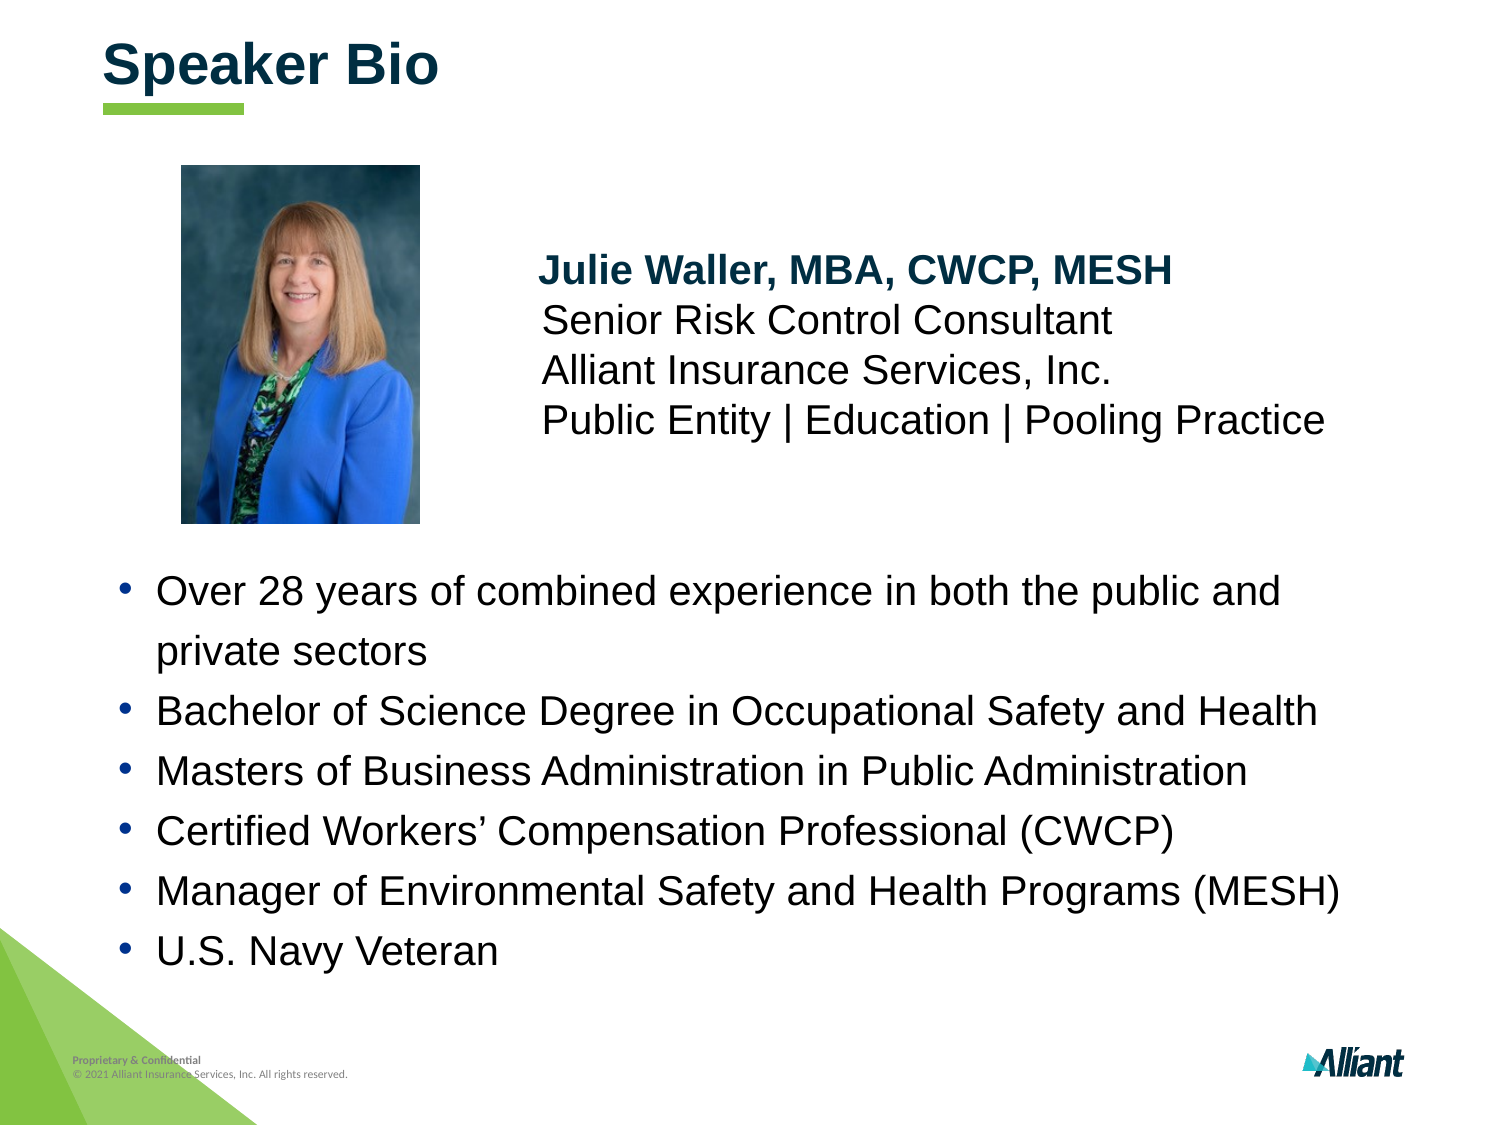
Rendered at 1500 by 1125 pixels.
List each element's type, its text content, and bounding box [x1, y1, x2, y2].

picture [1379, 1061, 1386, 1077]
picture [1302, 1047, 1341, 1077]
title Speaker Bio [87, 26, 1390, 114]
list Over 28 years of combined experience in both the public and private sectors Bachelor of Science Degree in Occupational Safety and Health Masters of Business Administration in Public Administration Certified Workers’ Compensation Professional (CWCP) Manager of Environmental Safety and Health Programs (MESH) U.S. Navy Veteran [103, 545, 1405, 993]
picture [1390, 1060, 1394, 1077]
picture [181, 165, 420, 524]
text_box Julie Waller, MBA, CWCP, MESH Senior Risk Control Consultant Alliant Insurance Services, Inc. Public Entity | Education | Pooling Practice [492, 235, 1379, 451]
picture [1399, 1060, 1405, 1077]
text_box Proprietary & Confidential © 2021 Alliant Insurance Services, Inc. All rights reserved. [57, 1045, 513, 1089]
picture [1353, 1047, 1405, 1066]
